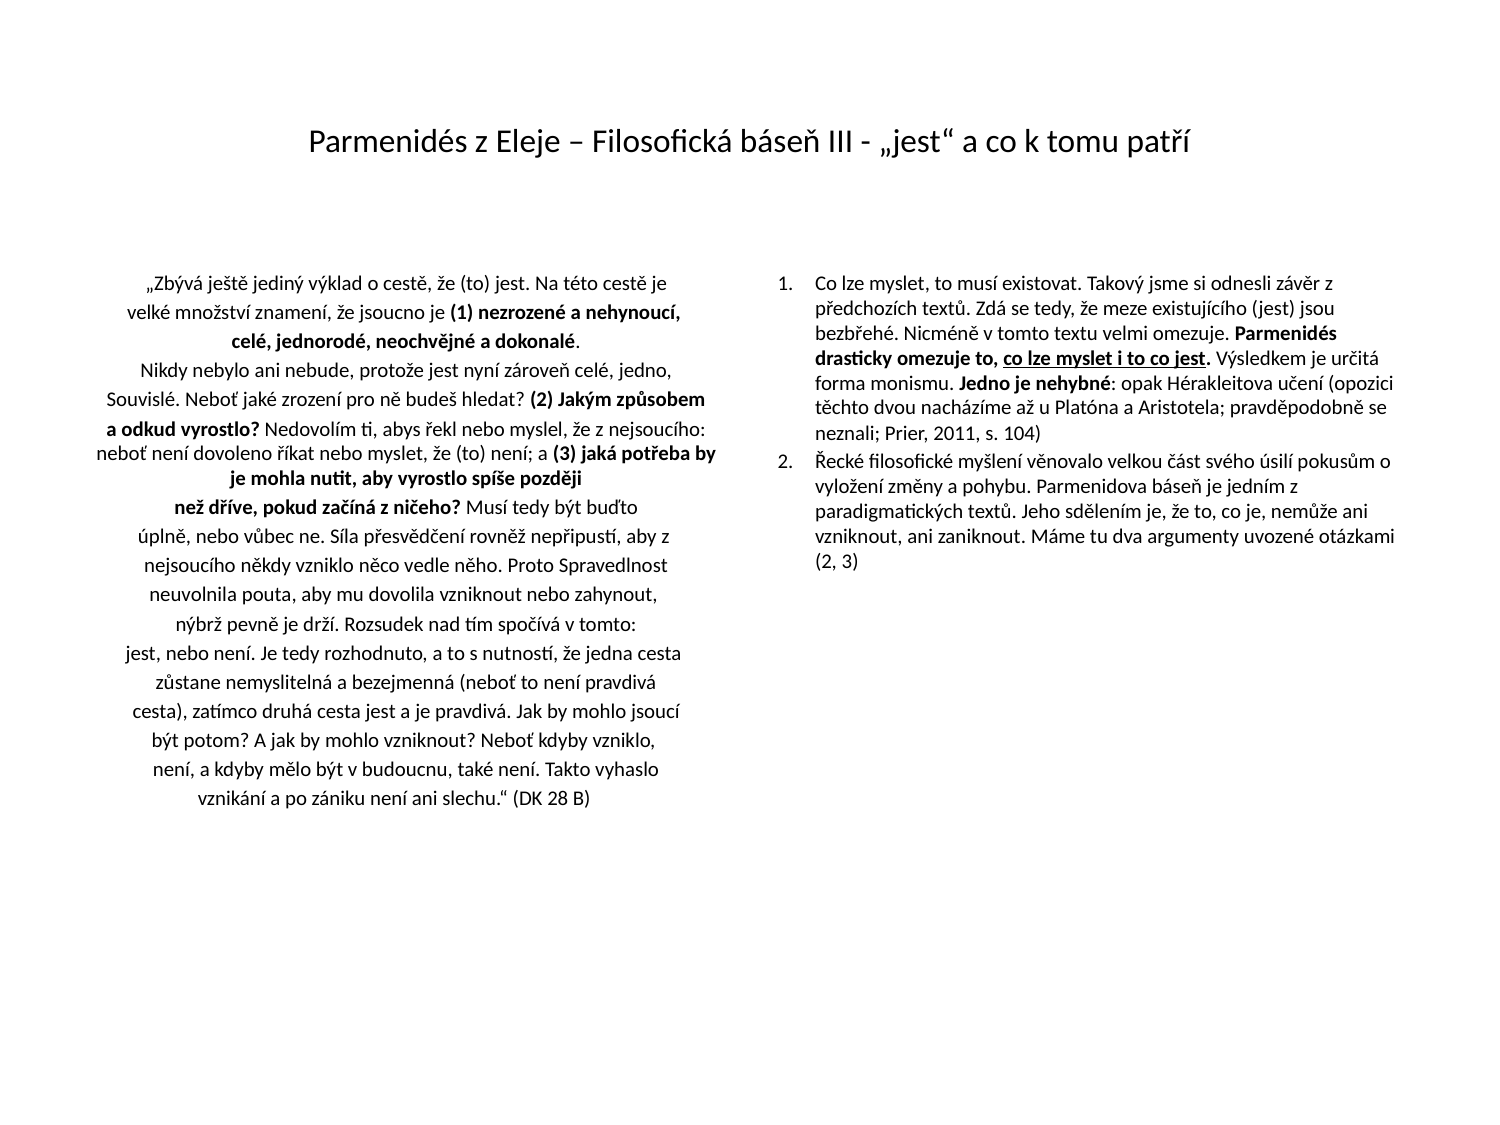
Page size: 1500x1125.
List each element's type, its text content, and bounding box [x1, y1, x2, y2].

title Parmenidés z Eleje – Filosofická báseň III - „jest“ a co k tomu patří [75, 45, 1425, 233]
list Co lze myslet, to musí existovat. Takový jsme si odnesli závěr z předchozích textů. Zdá se tedy, že meze existujícího (jest) jsou bezbřehé. Nicméně v tomto textu velmi omezuje. Parmenidés drasticky omezuje to, co lze myslet i to co jest. Výsledkem je určitá forma monismu. Jedno je nehybné: opak Hérakleitova učení (opozici těchto dvou nacházíme až u Platóna a Aristotela; pravděpodobně se neznali; Prier, 2011, s. 104) Řecké filosofické myšlení věnovalo velkou část svého úsilí pokusům o vyložení změny a pohybu. Parmenidova báseň je jedním z paradigmatických textů. Jeho sdělením je, že to, co je, nemůže ani vzniknout, ani zaniknout. Máme tu dva argumenty uvozené otázkami (2, 3) [762, 262, 1425, 1005]
list „Zbývá ještě jediný výklad o cestě, že (to) jest. Na této cestě je velké množství znamení, že jsoucno je (1) nezrozené a nehynoucí, celé, jednorodé, neochvějné a dokonalé. Nikdy nebylo ani nebude, protože jest nyní zároveň celé, jedno, Souvislé. Neboť jaké zrození pro ně budeš hledat? (2) Jakým způsobem a odkud vyrostlo? Nedovolím ti, abys řekl nebo myslel, že z nejsoucího: neboť není dovoleno říkat nebo myslet, že (to) není; a (3) jaká potřeba by je mohla nutit, aby vyrostlo spíše později než dříve, pokud začíná z ničeho? Musí tedy být buďto úplně, nebo vůbec ne. Síla přesvědčení rovněž nepřipustí, aby z nejsoucího někdy vzniklo něco vedle něho. Proto Spravedlnost neuvolnila pouta, aby mu dovolila vzniknout nebo zahynout, nýbrž pevně je drží. Rozsudek nad tím spočívá v tomto: jest, nebo není. Je tedy rozhodnuto, a to s nutností, že jedna cesta zůstane nemyslitelná a bezejmenná (neboť to není pravdivá cesta), zatímco druhá cesta jest a je pravdivá. Jak by mohlo jsoucí být potom? A jak by mohlo vzniknout? Neboť kdyby vzniklo, není, a kdyby mělo být v budoucnu, také není. Takto vyhaslo vznikání a po zániku není ani slechu.“ (DK 28 B) [75, 262, 738, 1005]
